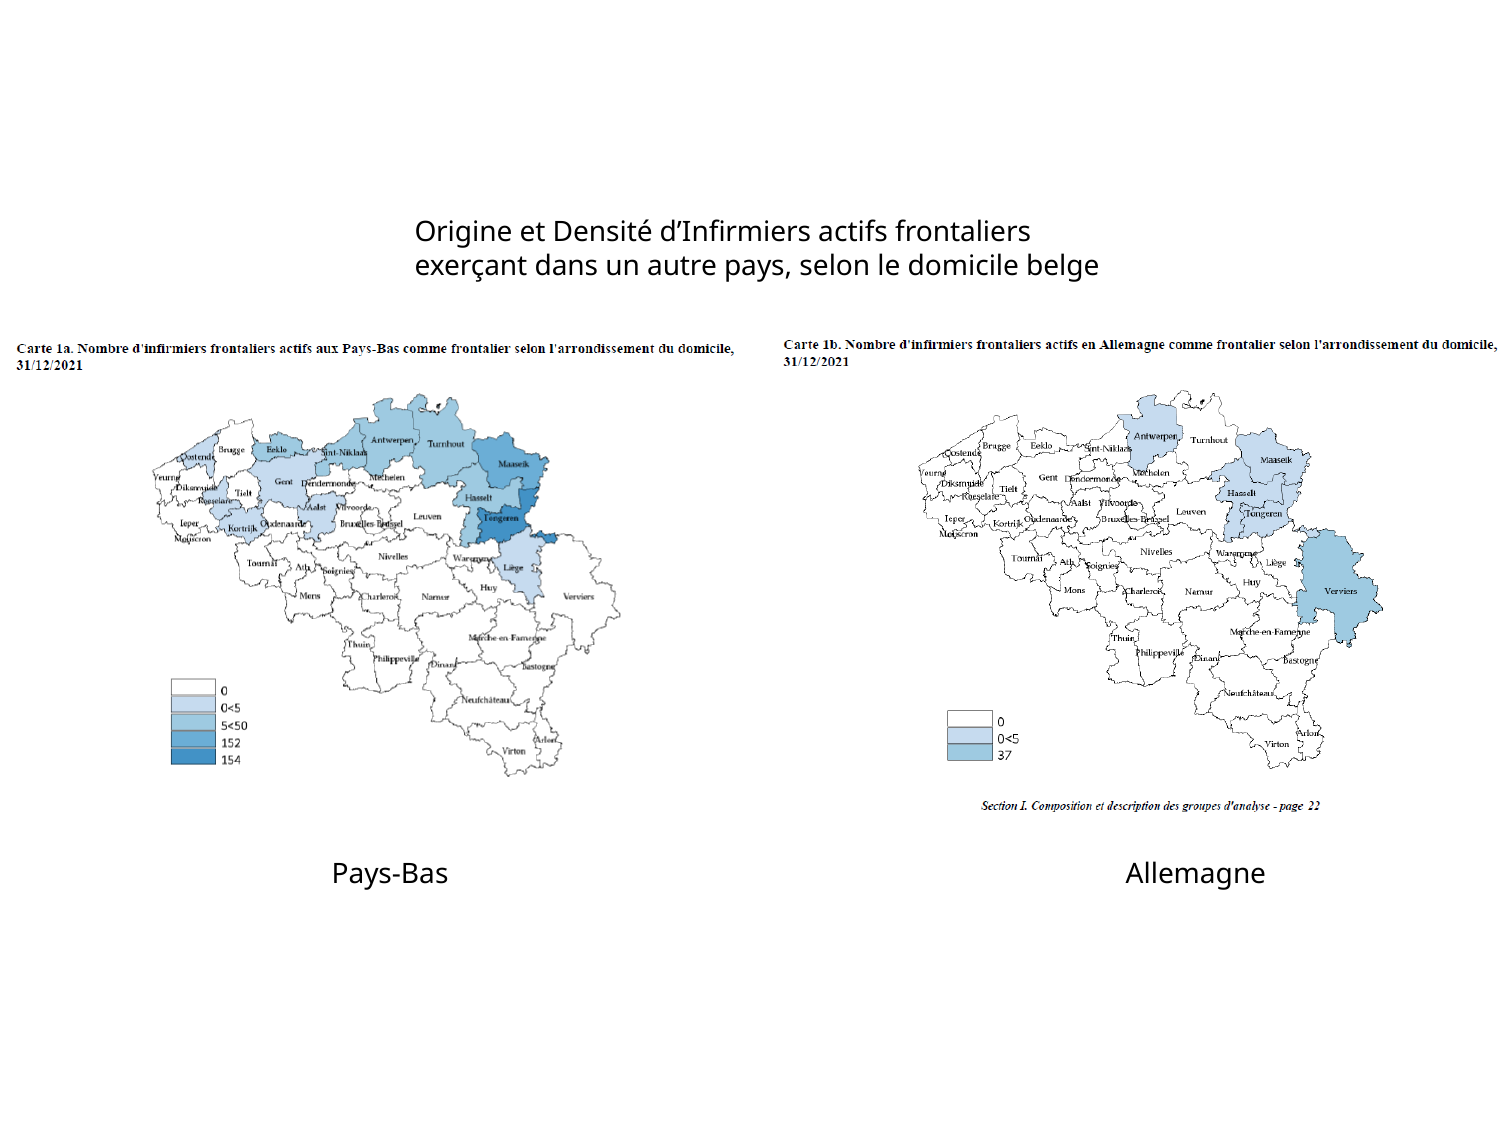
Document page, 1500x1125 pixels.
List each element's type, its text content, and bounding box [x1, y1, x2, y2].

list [0, 332, 743, 802]
picture [762, 323, 1500, 830]
text_box Pays-Bas [280, 847, 502, 897]
text_box Origine et Densité d’Infirmiers actifs frontaliers exerçant dans un autre pays, selon le domicile belge [399, 206, 1143, 289]
text_box Allemagne [1074, 847, 1327, 897]
